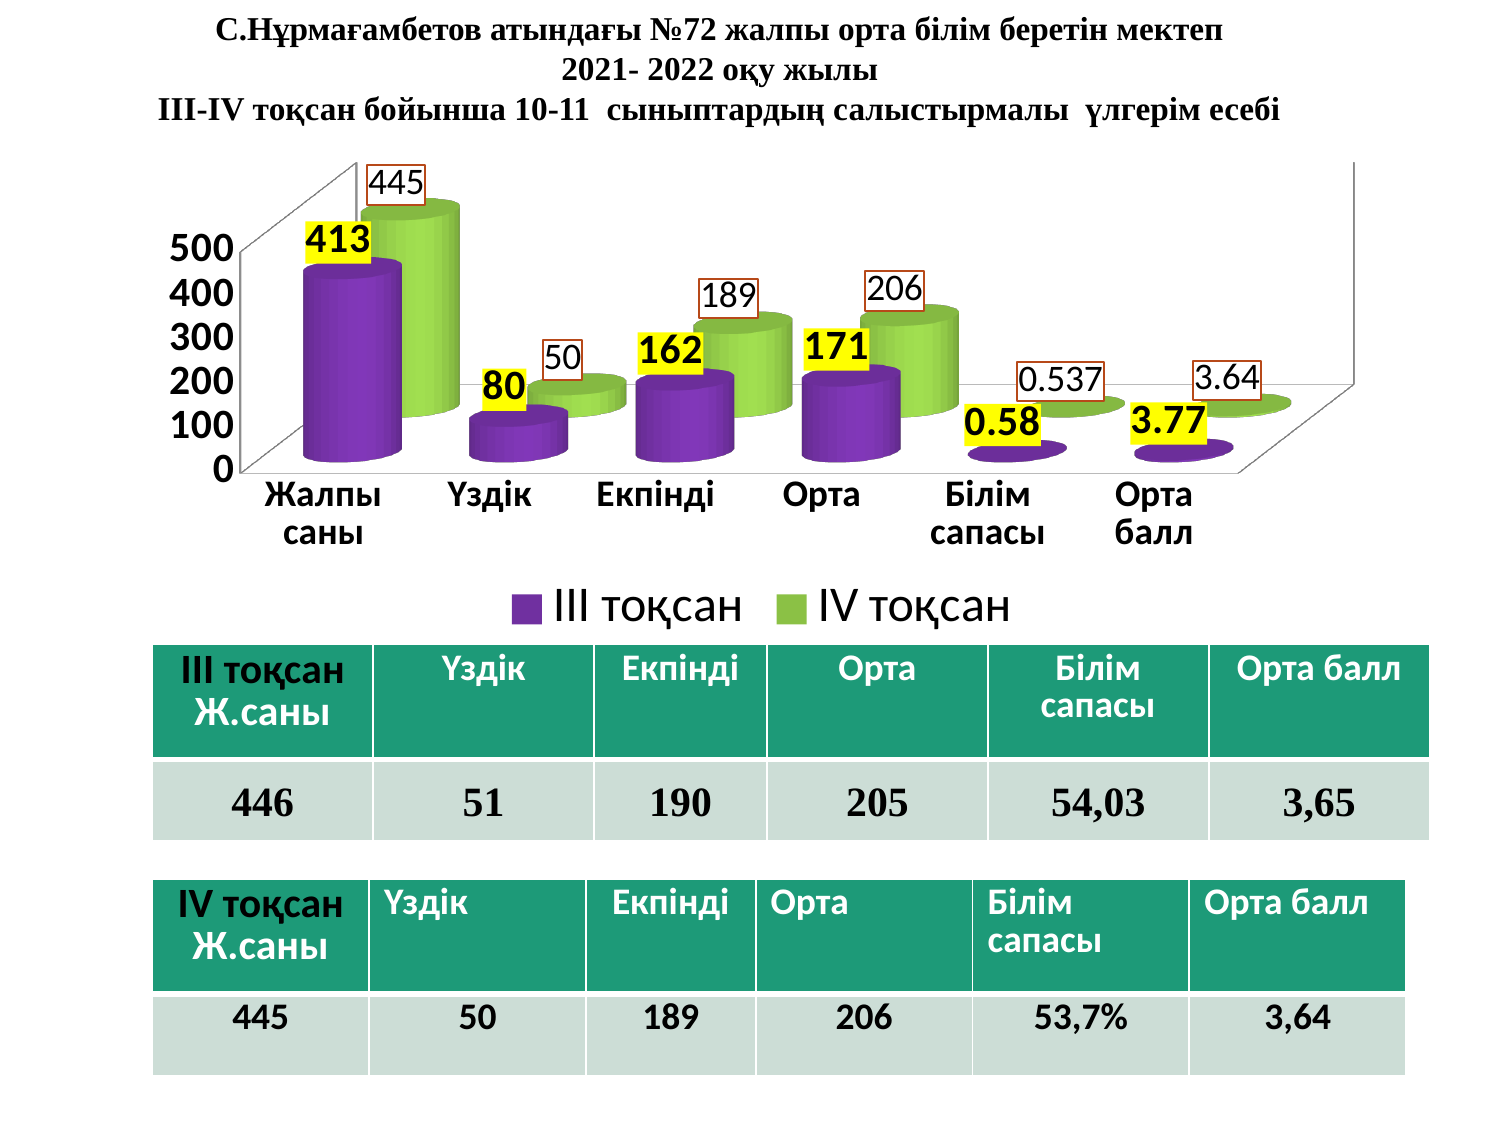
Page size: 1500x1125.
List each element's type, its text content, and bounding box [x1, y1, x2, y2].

table_header Білім сапасы [973, 880, 1188, 991]
table_cell 50 [370, 997, 585, 1075]
table_cell 3,64 [1190, 997, 1405, 1075]
table_header Екпінді [595, 645, 766, 757]
chart [128, 152, 1395, 645]
table_cell 445 [153, 997, 368, 1075]
table_cell 51 [374, 762, 593, 840]
table_cell 3,65 [1210, 762, 1429, 840]
table_header ІV тоқсан Ж.саны [153, 880, 368, 991]
table_cell 53,7% [973, 997, 1188, 1075]
table_header Үздік [374, 645, 593, 757]
table_header Білім сапасы [989, 645, 1208, 757]
table_header Орта балл [1190, 880, 1405, 991]
table_cell 189 [587, 997, 755, 1075]
table_cell 205 [768, 762, 987, 840]
table_header Орта балл [1210, 645, 1429, 757]
text_box С.Нұрмағамбетов атындағы №72 жалпы орта білім беретін мектеп 2021- 2022 оқу жылы ІІІ-ІV тоқсан бойынша 10-11 сыныптардың салыстырмалы үлгерім есебі [70, 0, 1370, 135]
table_cell 446 [153, 762, 372, 840]
table_cell 54,03 [989, 762, 1208, 840]
table_header Орта [768, 645, 987, 757]
table_header ІІІ тоқсан Ж.саны [153, 645, 372, 757]
table_cell 190 [595, 762, 766, 840]
table_cell 206 [757, 997, 972, 1075]
table_header Орта [757, 880, 972, 991]
table_header Екпінді [587, 880, 755, 991]
table_header Үздік [370, 880, 585, 991]
